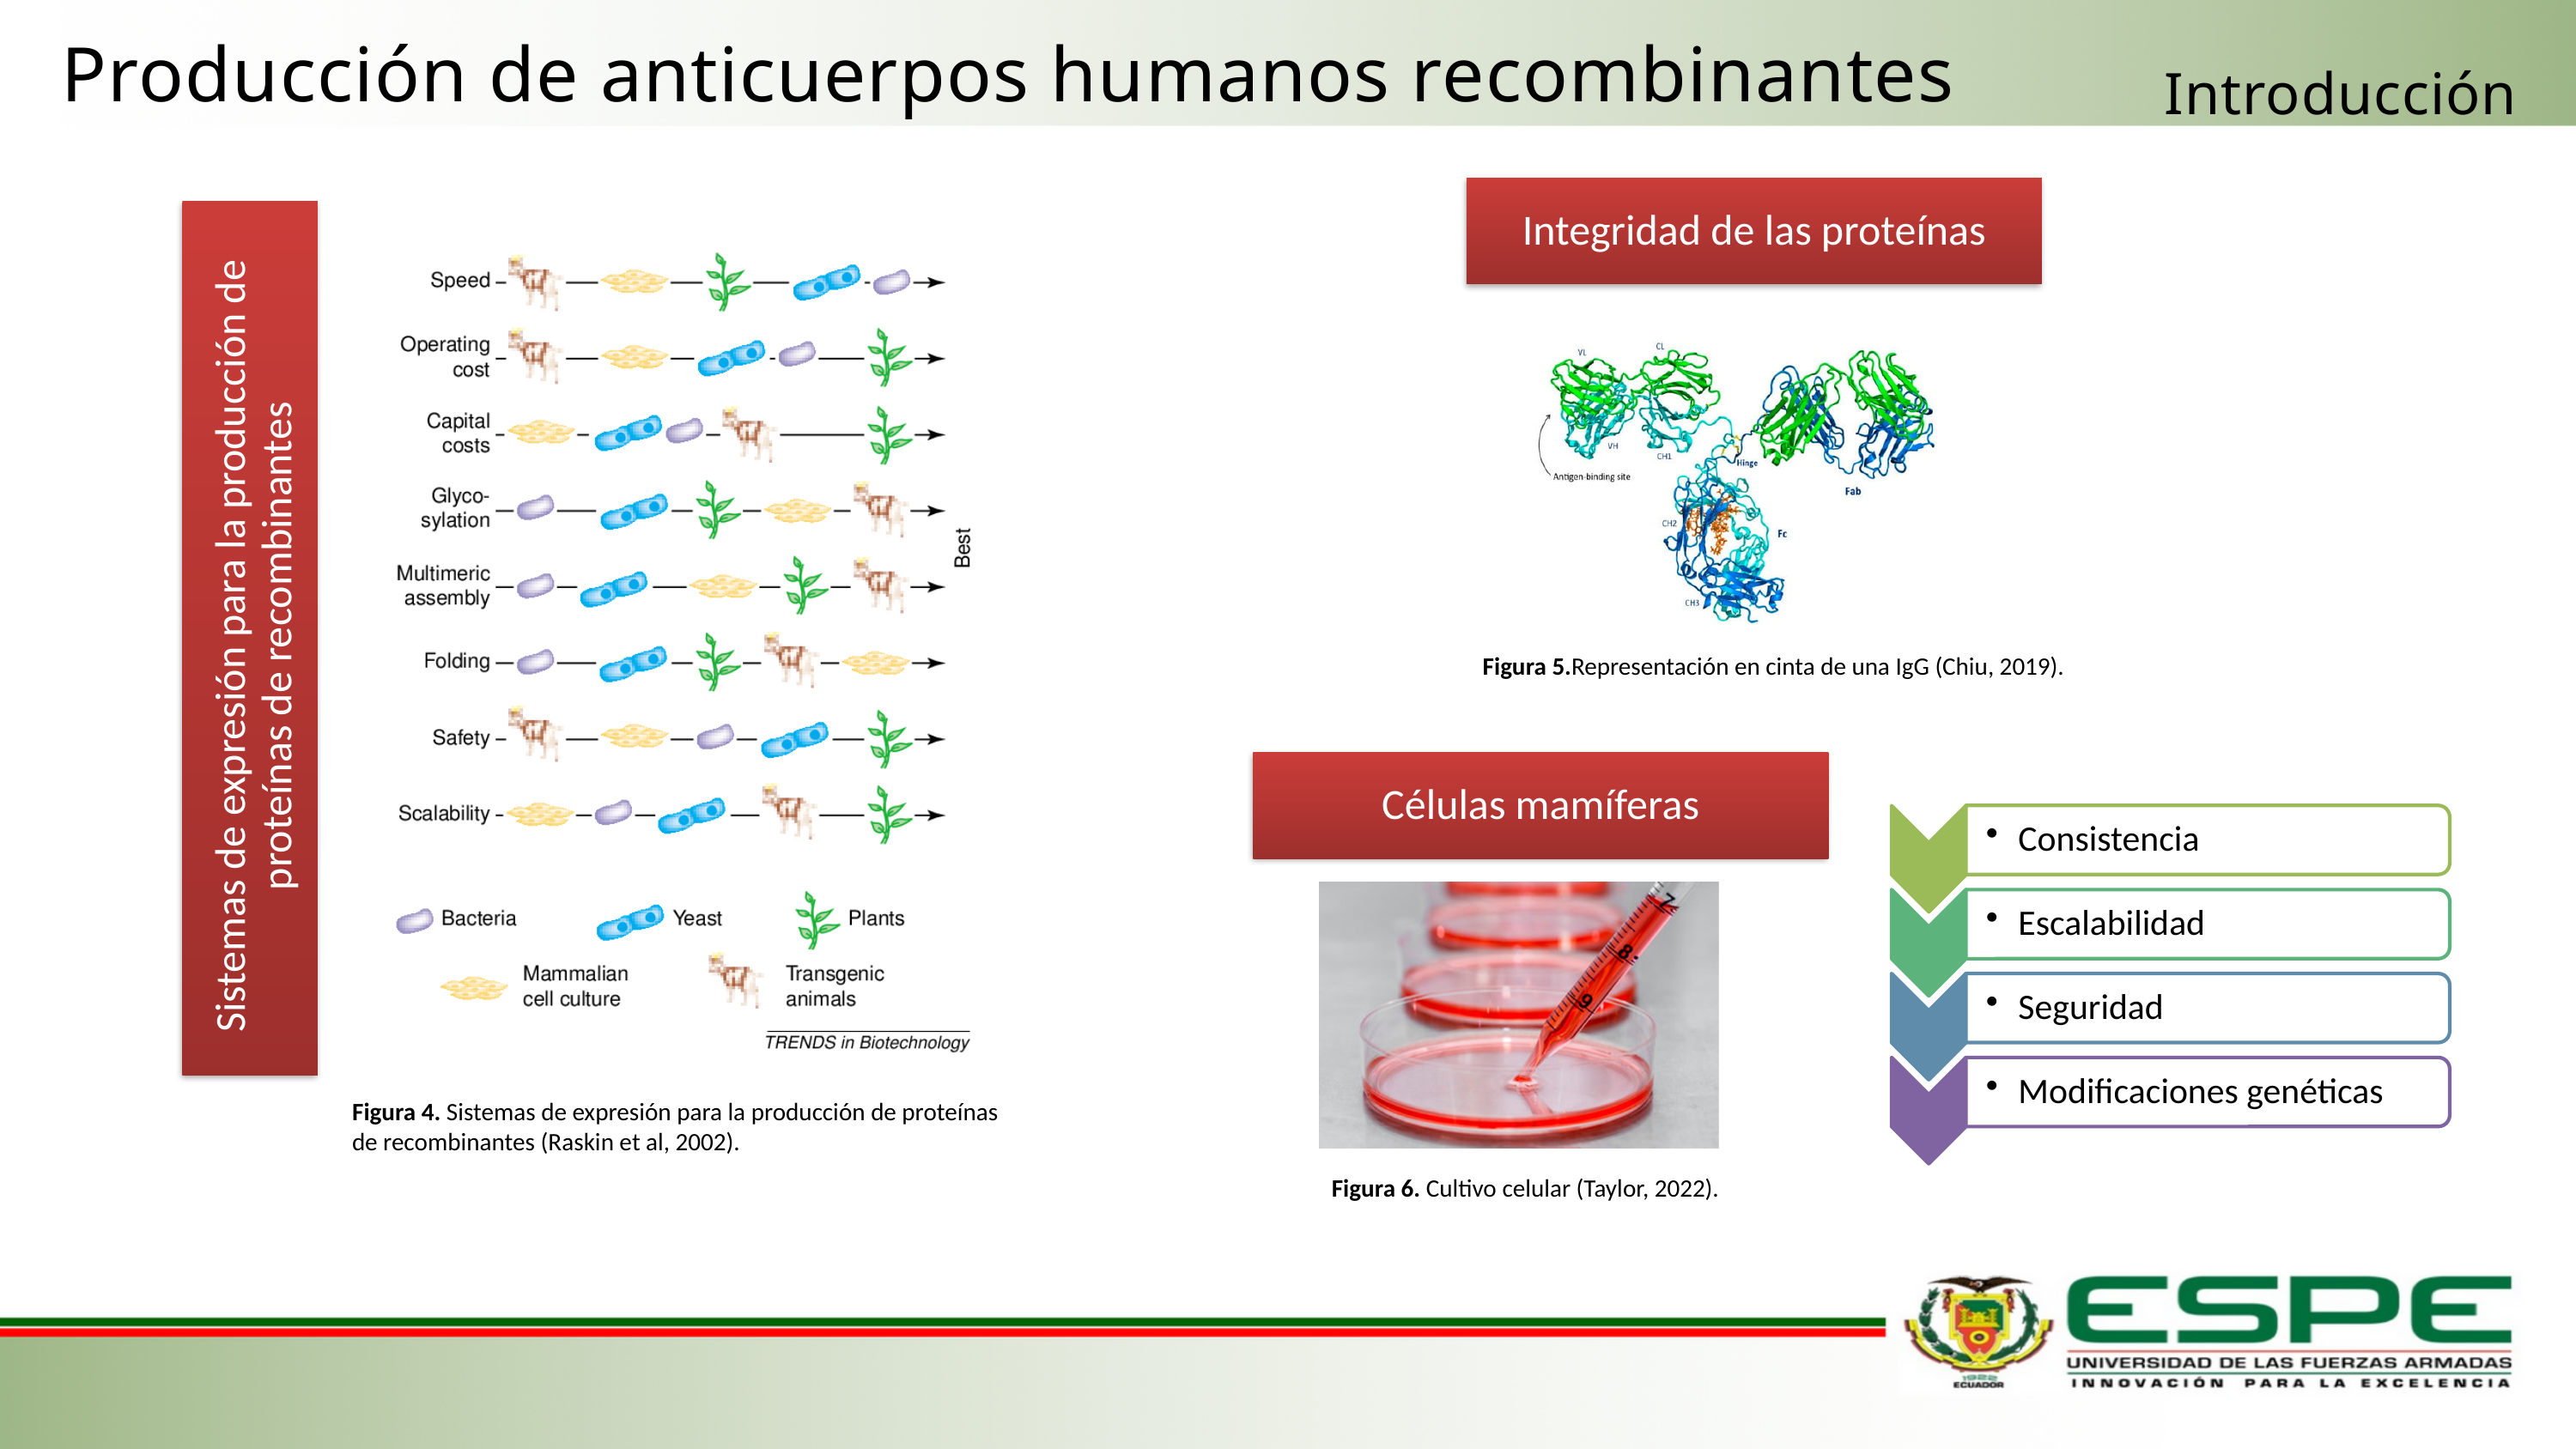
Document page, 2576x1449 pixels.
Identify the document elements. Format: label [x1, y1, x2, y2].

text_box [1466, 177, 2043, 285]
text_box [0, 572, 365, 712]
text_box [99, 948, 476, 1286]
text_box [1253, 752, 1829, 859]
text_box [1891, 805, 2451, 1165]
picture [0, 0, 2576, 1449]
